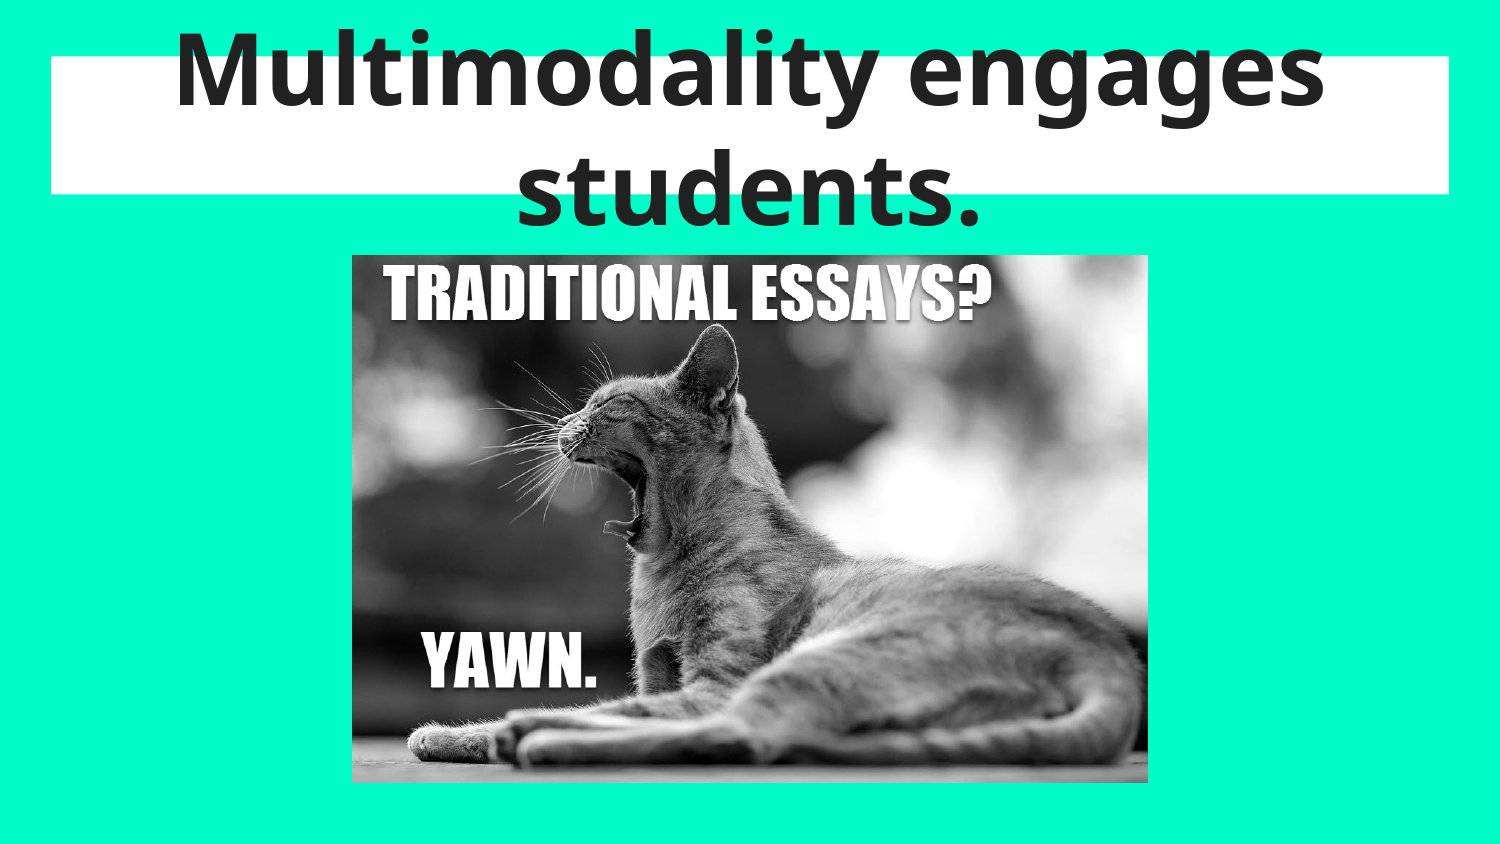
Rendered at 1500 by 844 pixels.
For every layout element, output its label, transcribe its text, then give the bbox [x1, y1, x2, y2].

title Multimodality engages students. [51, 56, 1449, 195]
picture [352, 255, 1148, 783]
